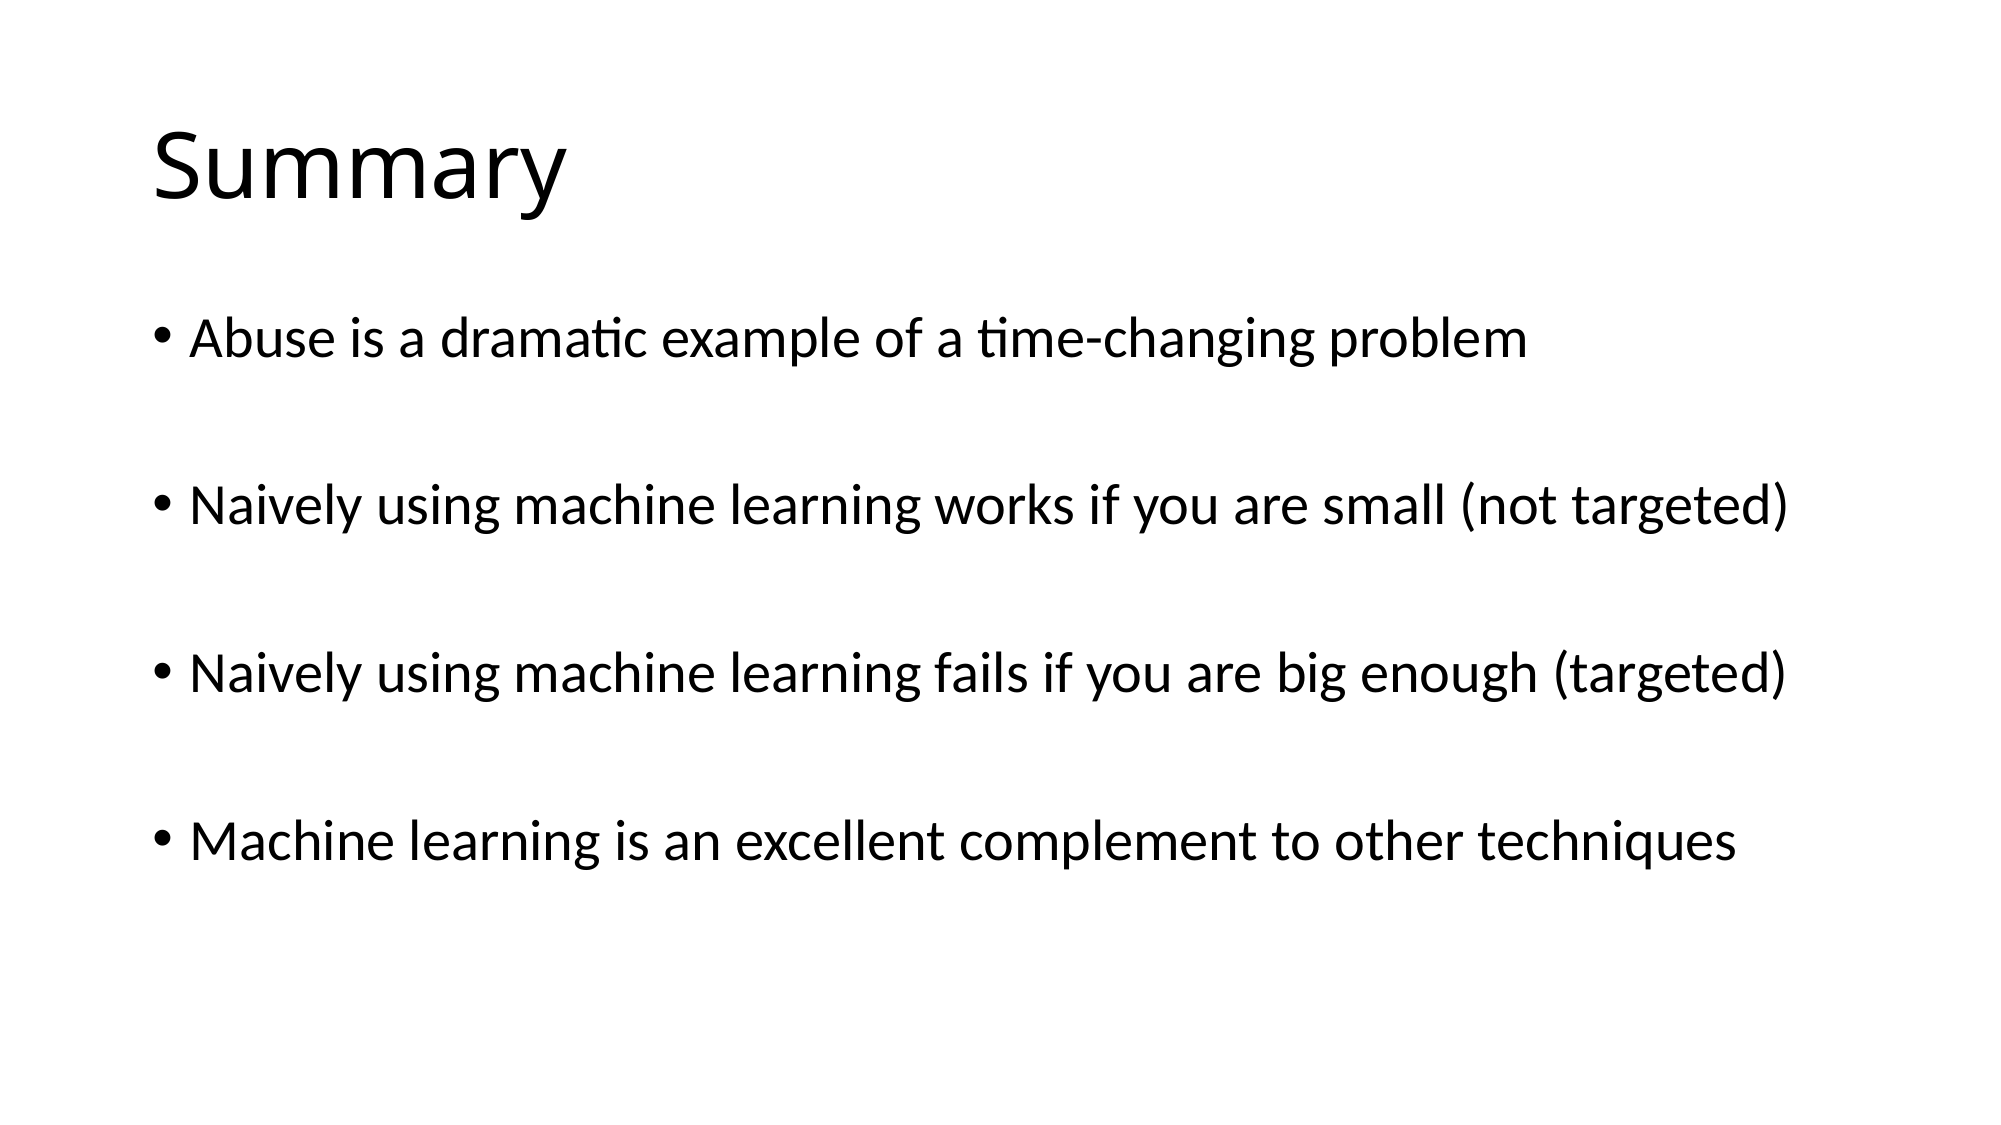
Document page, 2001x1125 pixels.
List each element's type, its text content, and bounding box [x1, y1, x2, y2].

title Summary [137, 59, 1863, 278]
list Abuse is a dramatic example of a time-changing problem Naively using machine learning works if you are small (not targeted) Naively using machine learning fails if you are big enough (targeted) Machine learning is an excellent complement to other techniques [137, 299, 1863, 1014]
